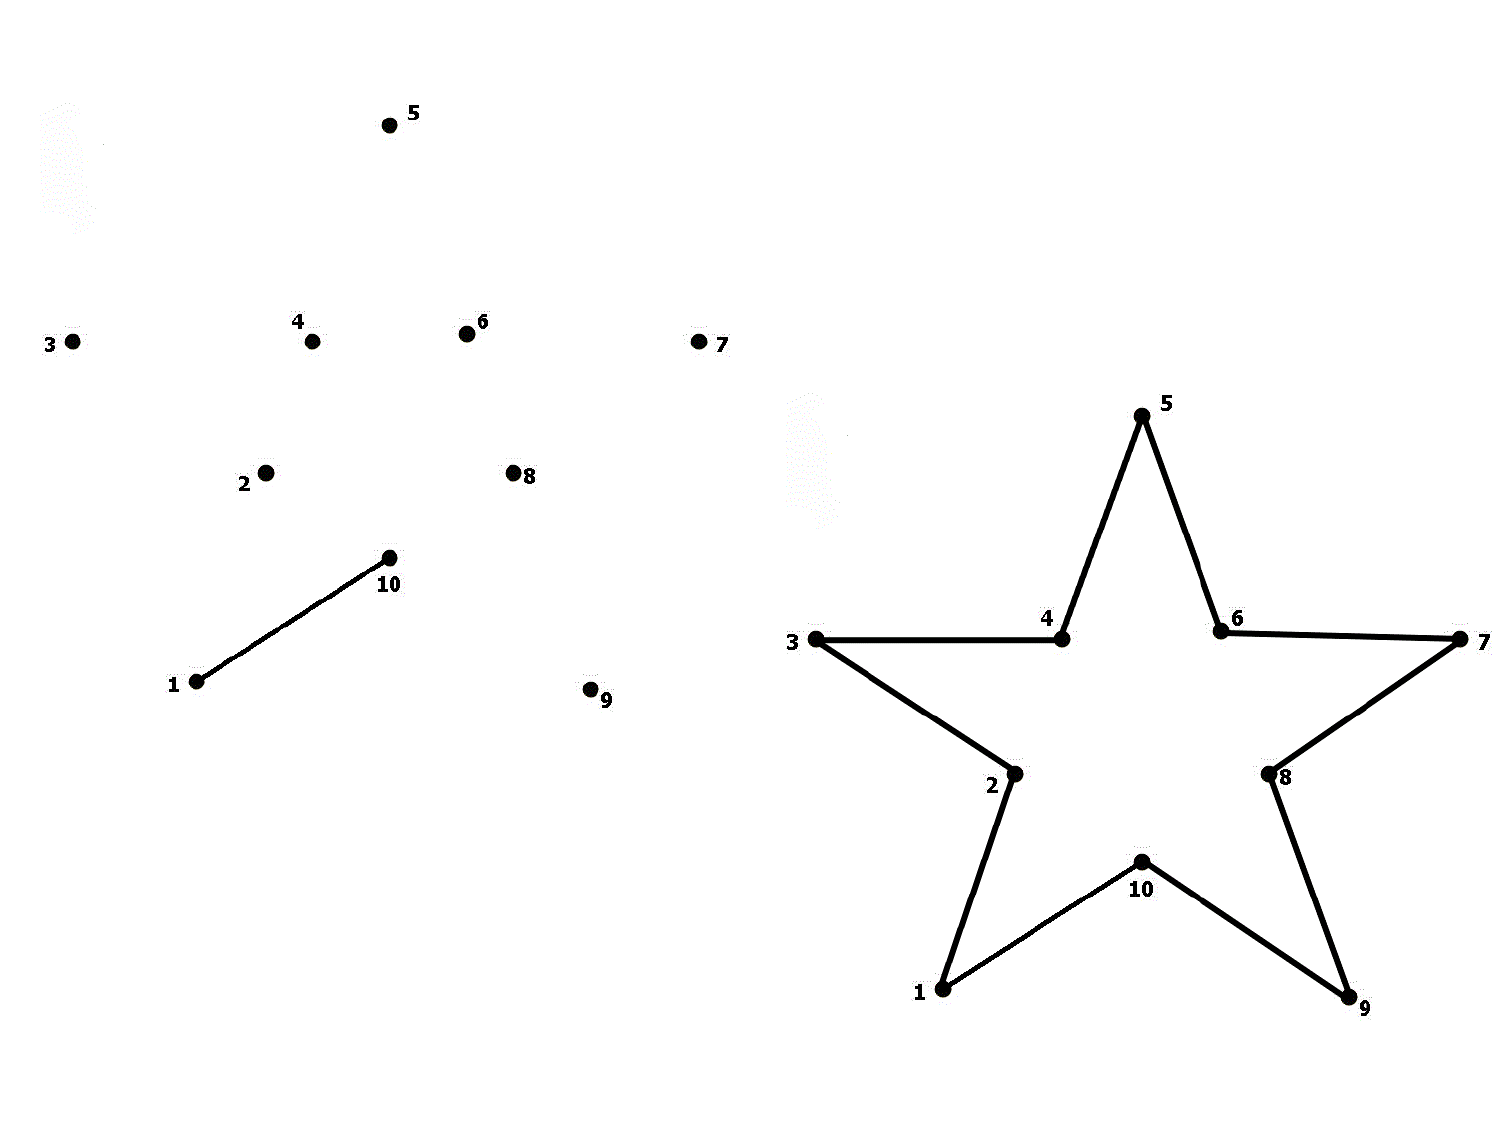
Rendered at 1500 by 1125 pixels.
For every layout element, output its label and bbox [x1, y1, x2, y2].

picture [785, 385, 1498, 1028]
picture [39, 101, 735, 726]
